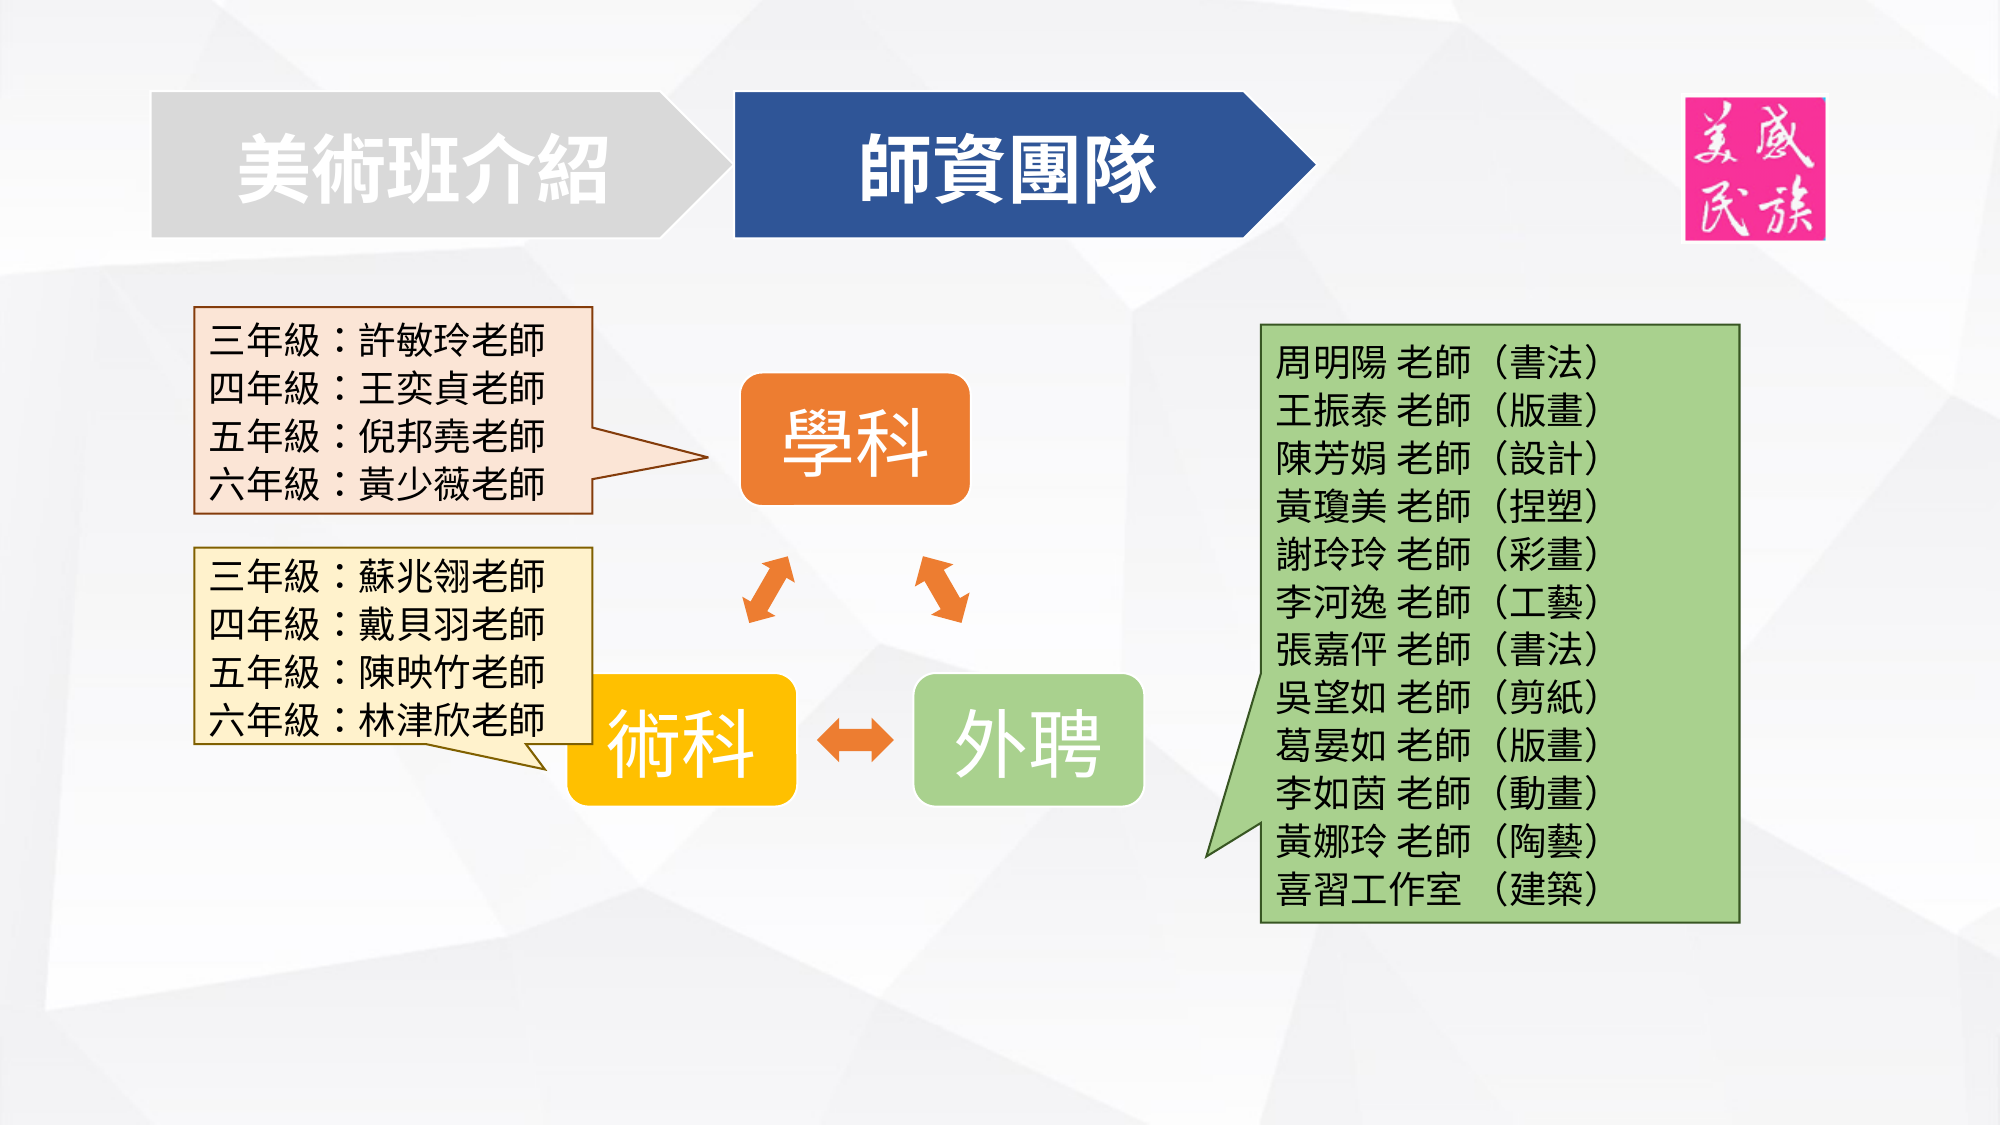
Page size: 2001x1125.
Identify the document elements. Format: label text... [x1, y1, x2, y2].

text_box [150, 91, 1318, 239]
text_box 三年級：蘇兆翎老師 四年級：戴貝羽老師 五年級：陳映竹老師 六年級：林津欣老師 [193, 546, 393, 746]
text_box 周明陽 老師（書法） 王振泰 老師（版畫） 陳芳娟 老師（設計） 黃瓊美 老師（捏塑） 謝玲玲 老師（彩畫） 李河逸 老師（工藝） 張嘉伻 老師（書法） 吳望如 老師（剪紙） 葛晏如 老師（版畫） 李如茵 老師（動畫） 黃娜玲 老師（陶藝） 喜習工作室 （建築） [1259, 323, 1741, 924]
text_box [393, 372, 1318, 907]
picture [0, 0, 2000, 1125]
text_box 三年級：許敏玲老師 四年級：王奕貞老師 五年級：倪邦堯老師 六年級：黃少薇老師 [193, 306, 594, 515]
